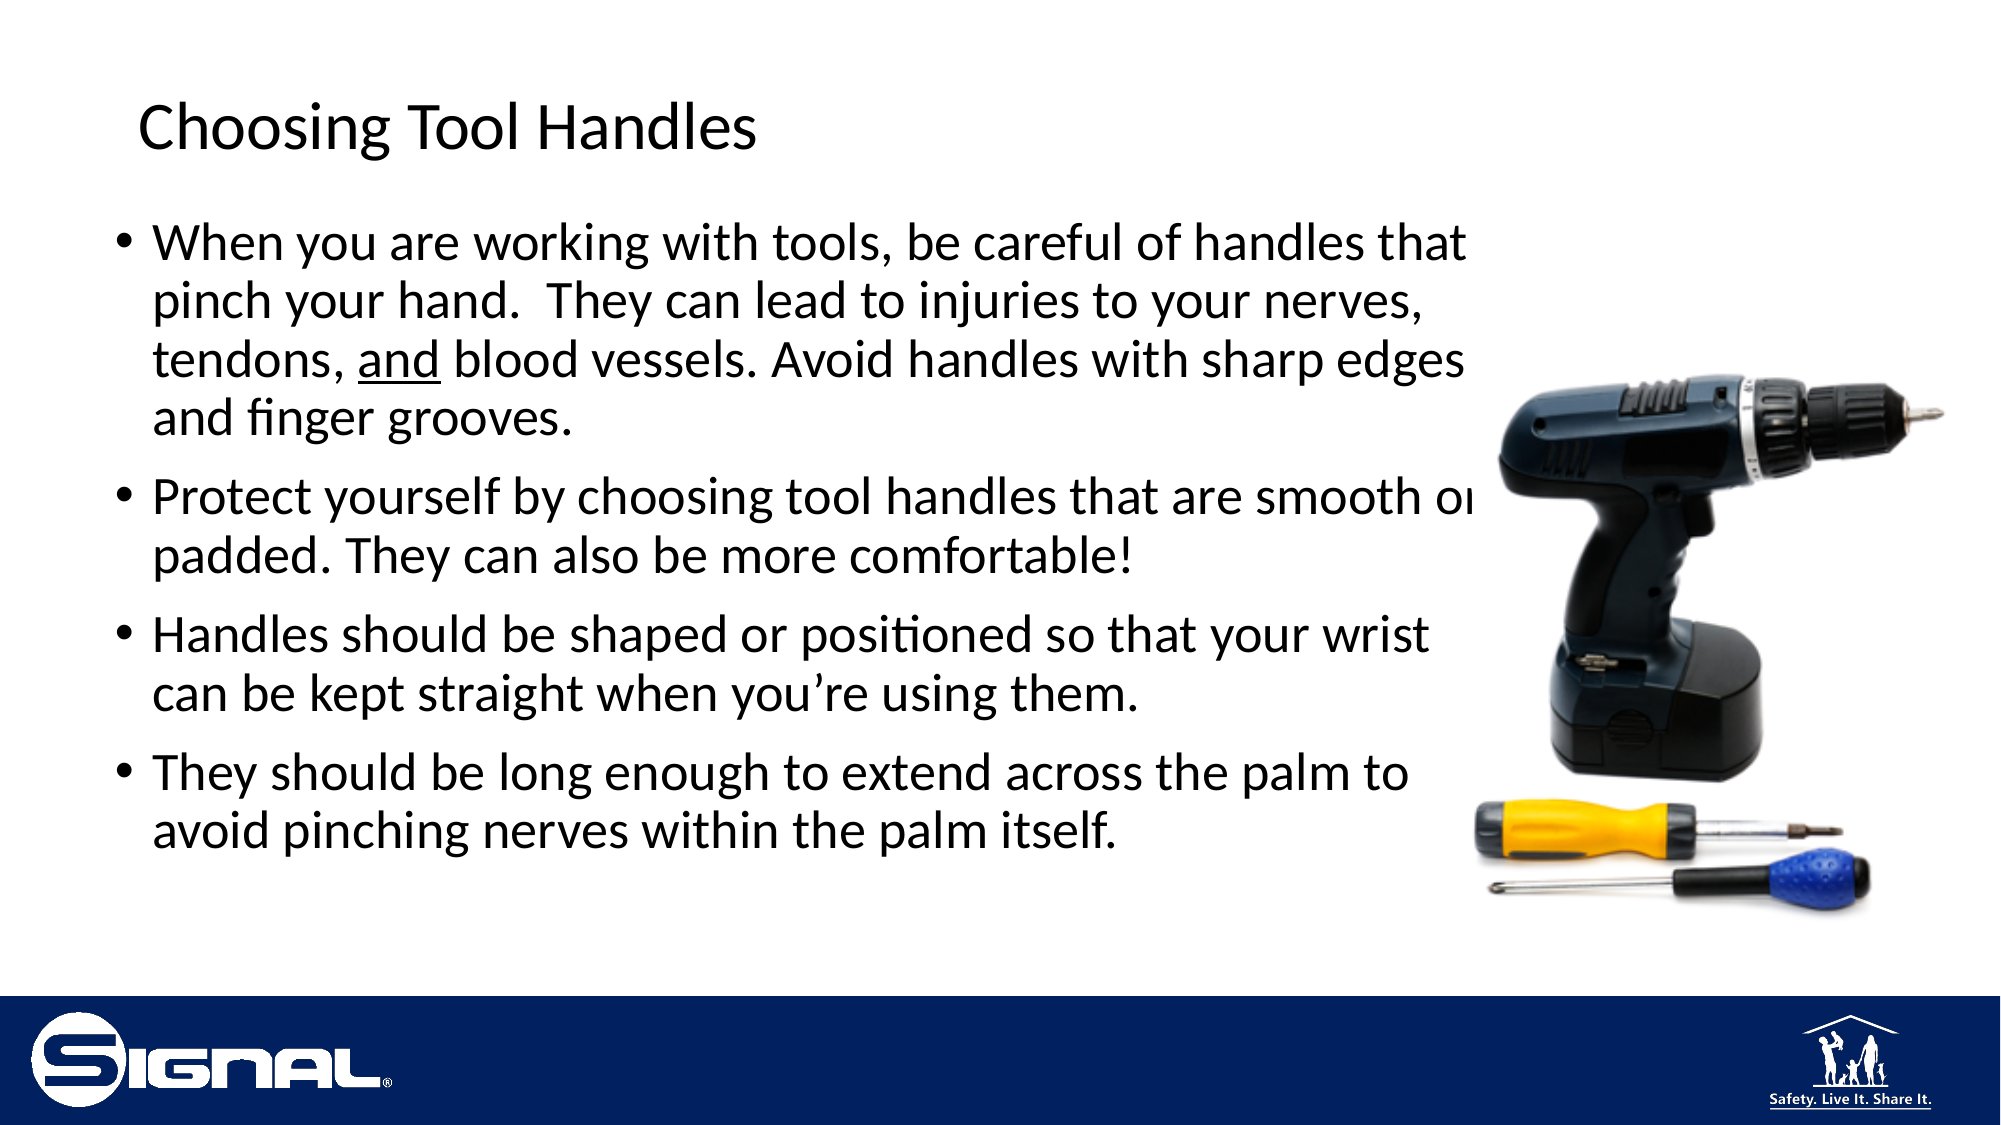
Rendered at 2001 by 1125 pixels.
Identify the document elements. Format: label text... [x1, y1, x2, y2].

picture [1765, 1011, 1933, 1114]
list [1471, 310, 1977, 973]
list When you are working with tools, be careful of handles that pinch your hand. They can lead to injuries to your nerves, tendons, and blood vessels. Avoid handles with sharp edges and finger grooves. Protect yourself by choosing tool handles that are smooth or padded. They can also be more comfortable! Handles should be shaped or positioned so that your wrist can be kept straight when you’re using them. They should be long enough to extend across the palm to avoid pinching nerves within the palm itself. [99, 205, 1518, 948]
title Choosing Tool Handles [123, 48, 1849, 206]
picture [31, 1011, 392, 1107]
